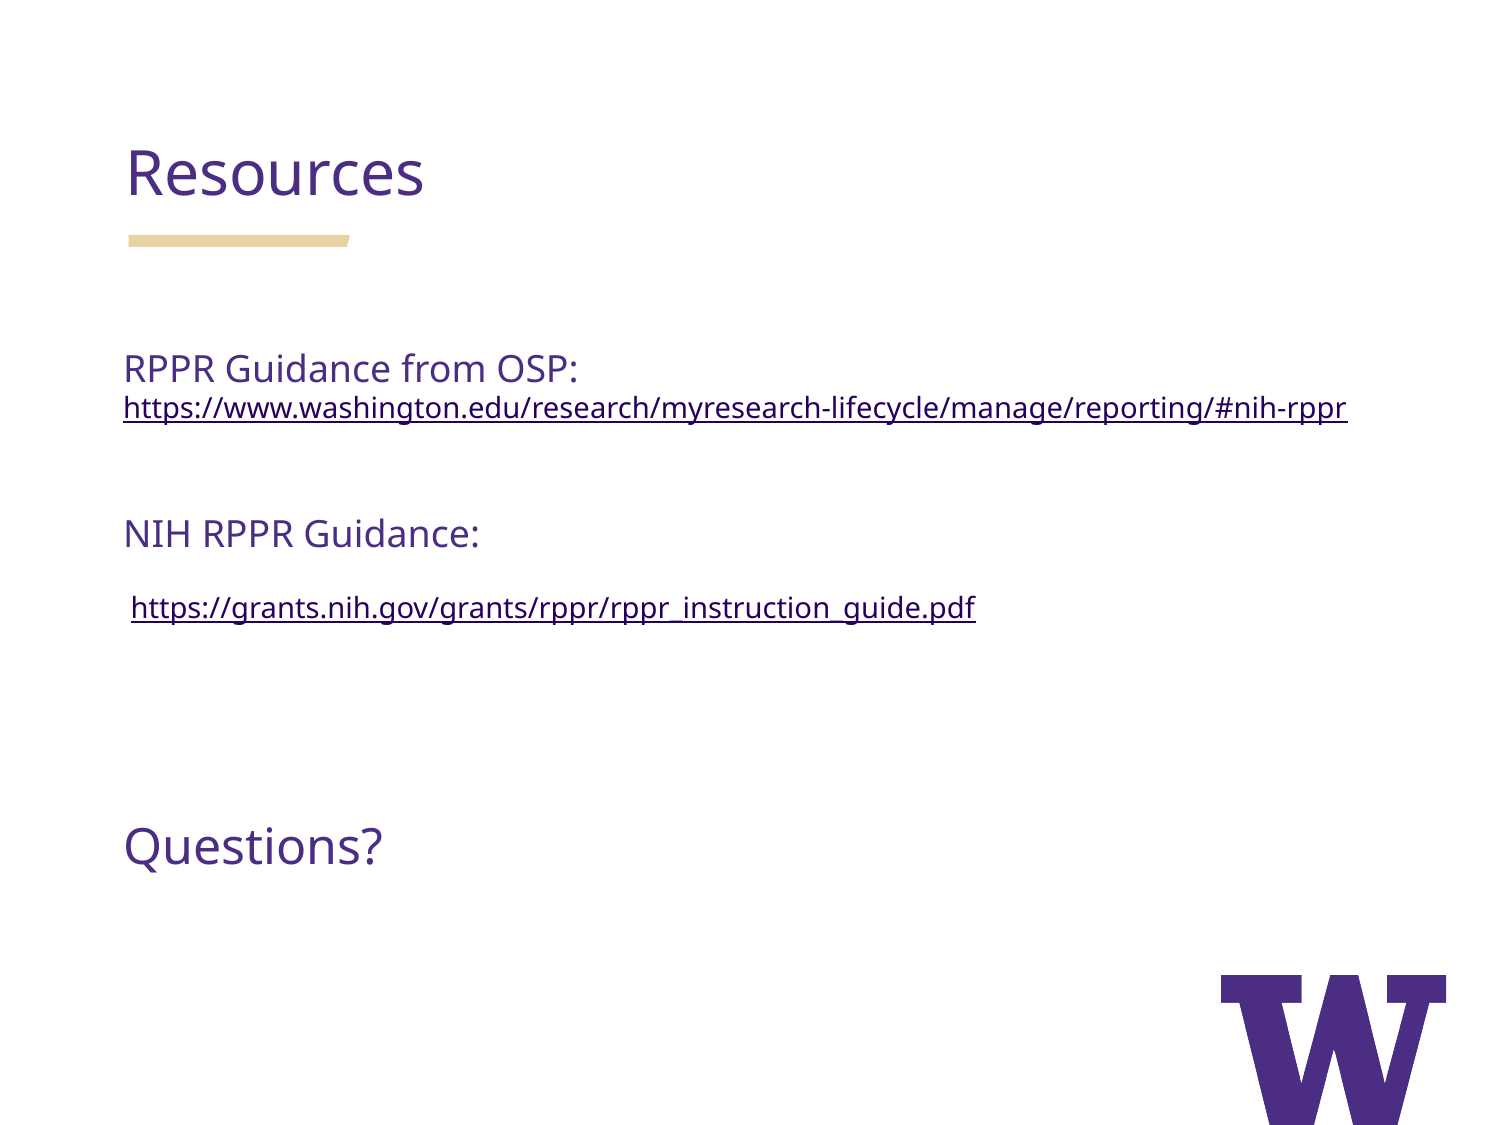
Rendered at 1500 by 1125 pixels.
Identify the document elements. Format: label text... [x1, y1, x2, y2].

picture [1221, 975, 1447, 1125]
picture [128, 235, 350, 247]
list Resources [110, 60, 1453, 224]
list RPPR Guidance from OSP: https://www.washington.edu/research/myresearch-lifecycle/manage/reporting/#nih-rppr NIH RPPR Guidance: https://grants.nih.gov/grants/rppr/rppr_instruction_guide.pdf Questions? [108, 284, 1453, 944]
